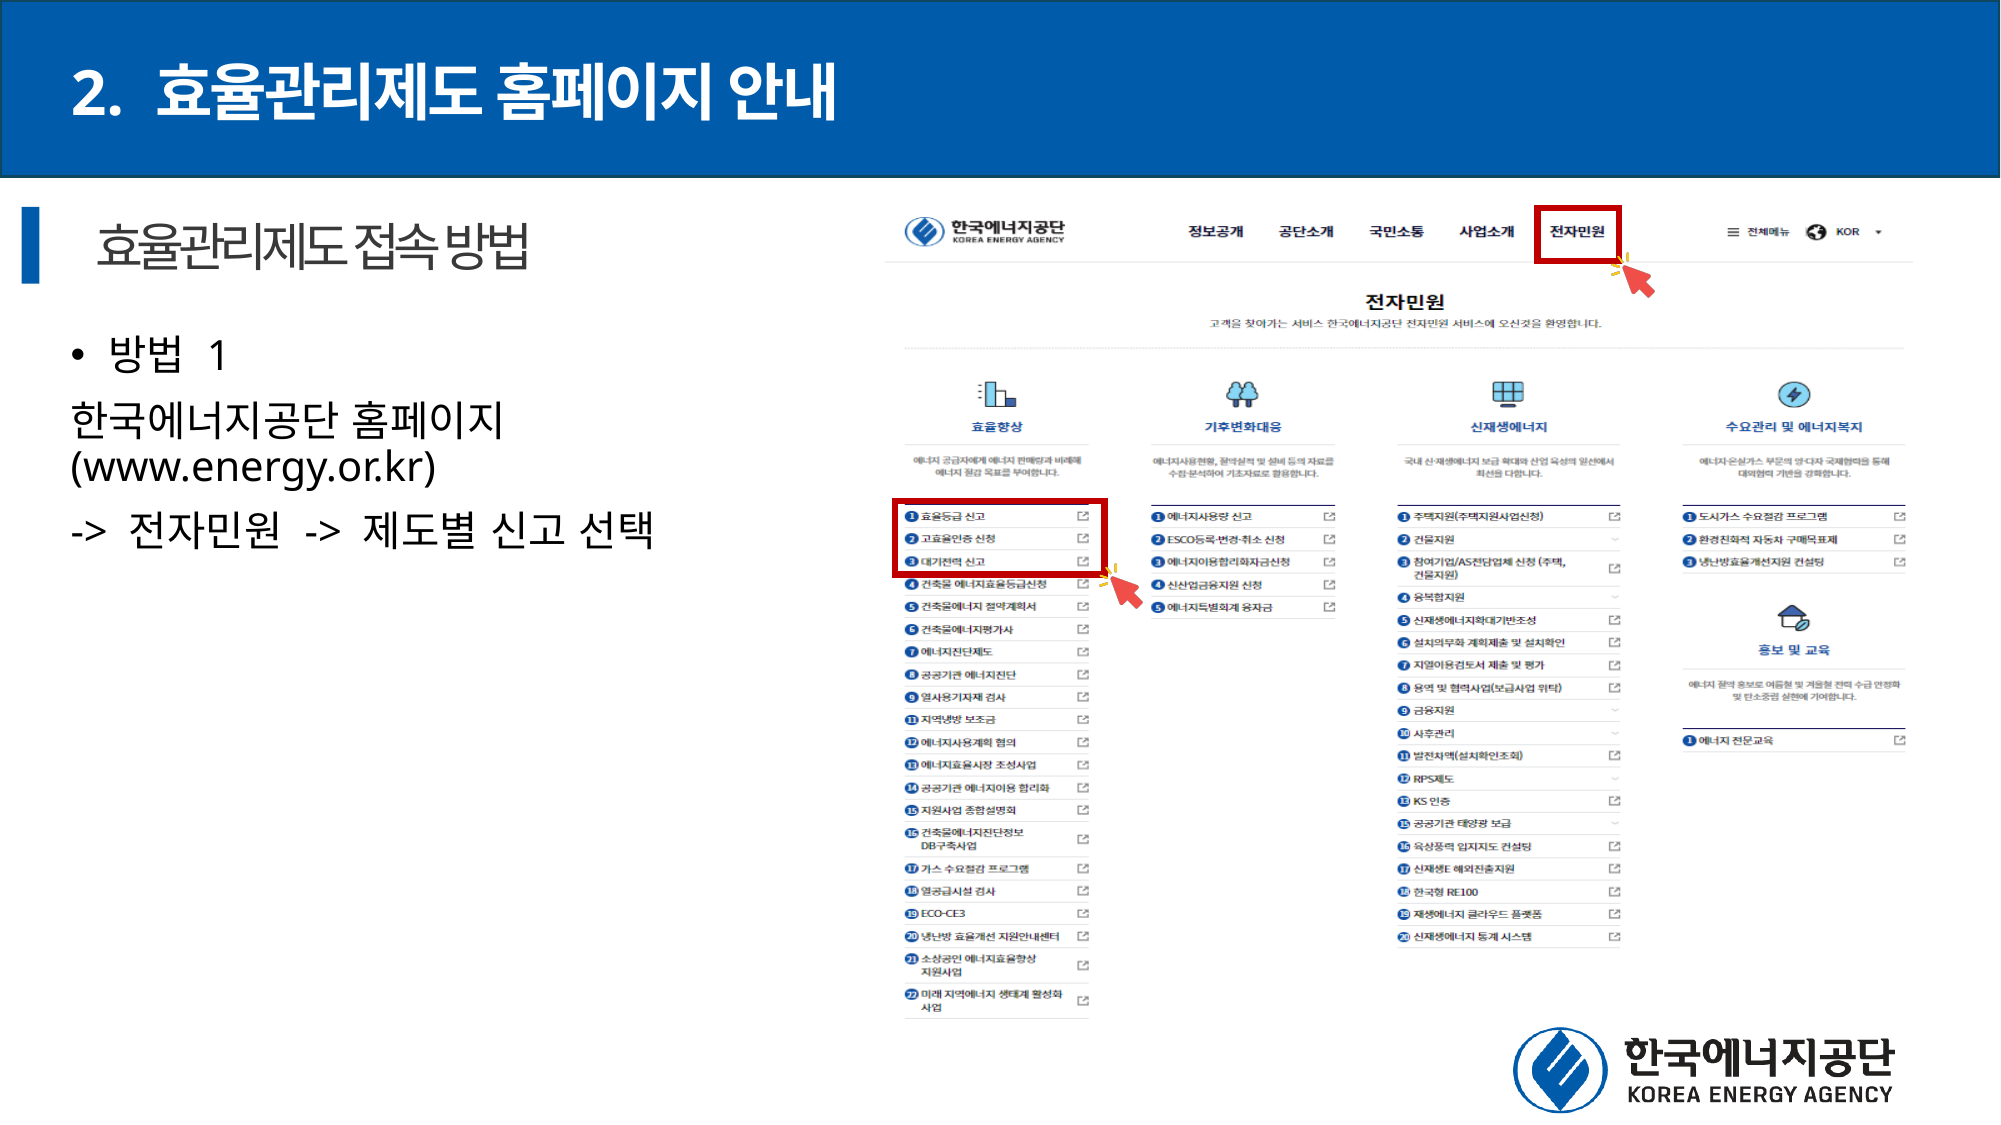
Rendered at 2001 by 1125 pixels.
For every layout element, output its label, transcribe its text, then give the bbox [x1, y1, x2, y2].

text_box 효율관리제도 접속 방법 [80, 207, 548, 285]
text_box 2. 효율관리제도 홈페이지 안내 [56, 46, 1233, 136]
list 방법 1 한국에너지공단 홈페이지(www.energy.or.kr) -> 전자민원 -> 제도별 신고 선택 [55, 326, 883, 490]
text_box [20, 205, 41, 285]
picture [884, 209, 1914, 1117]
